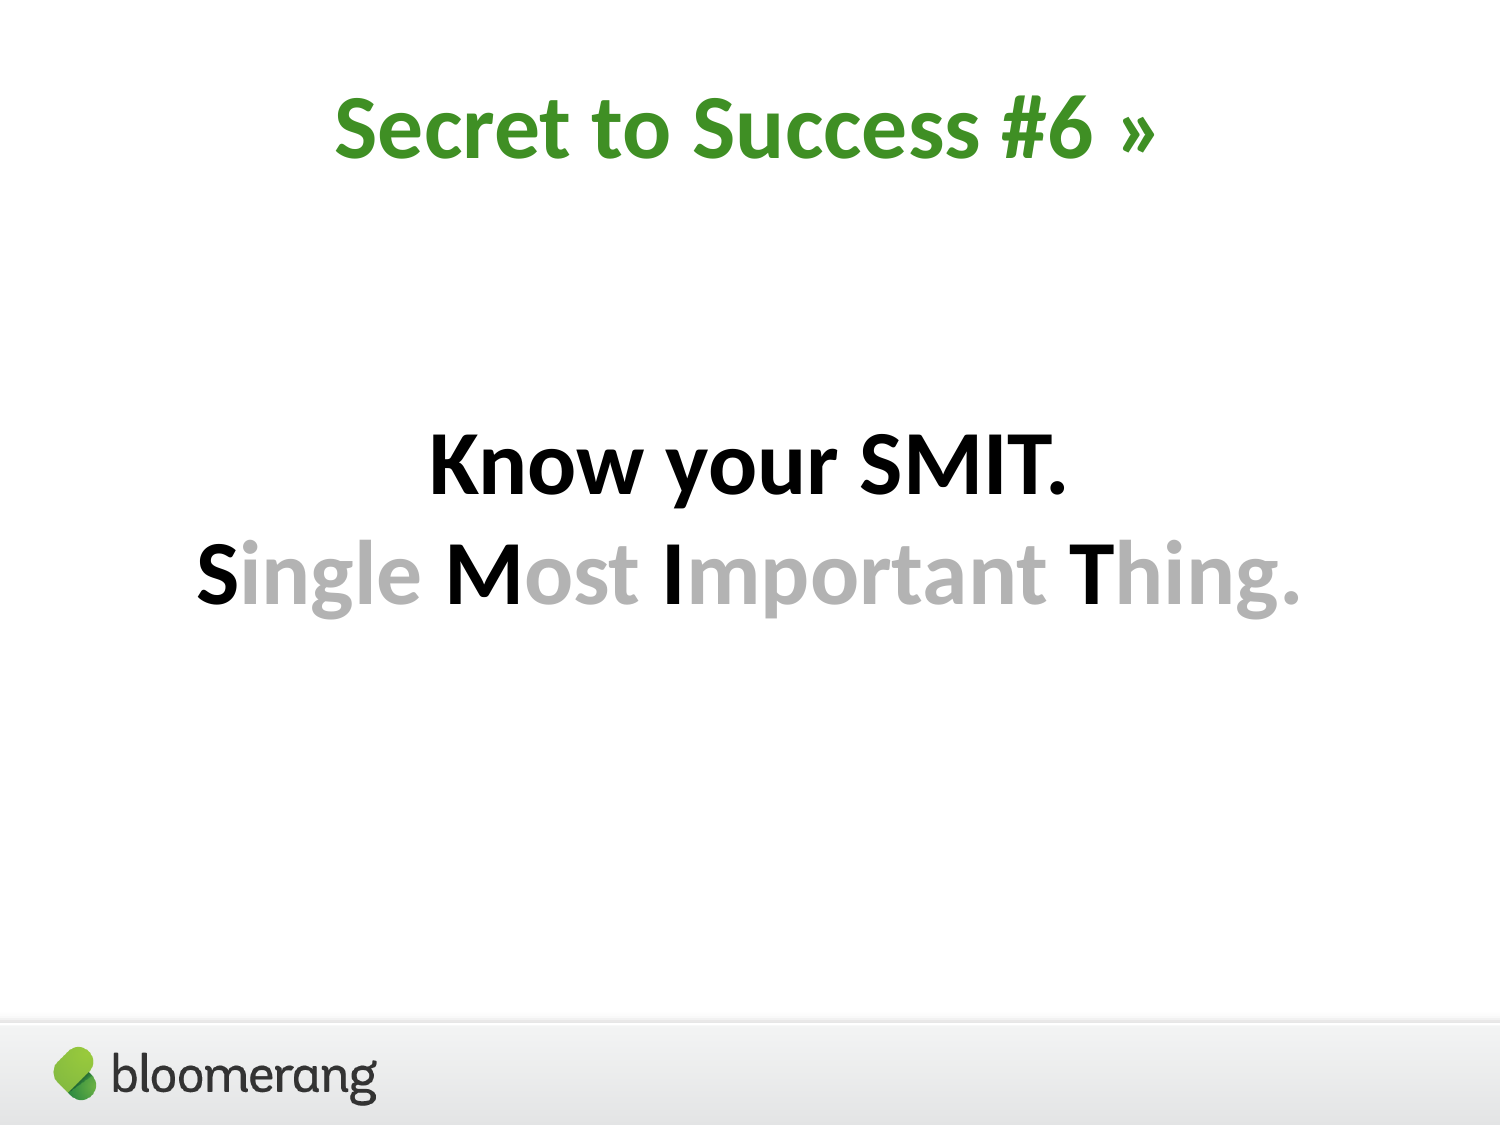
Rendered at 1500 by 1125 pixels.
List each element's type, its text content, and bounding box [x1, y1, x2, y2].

title Know your SMIT. Single Most Important Thing. [112, 246, 1388, 925]
text_box Secret to Success #6 » [112, 58, 1388, 246]
picture [0, 0, 1500, 1125]
